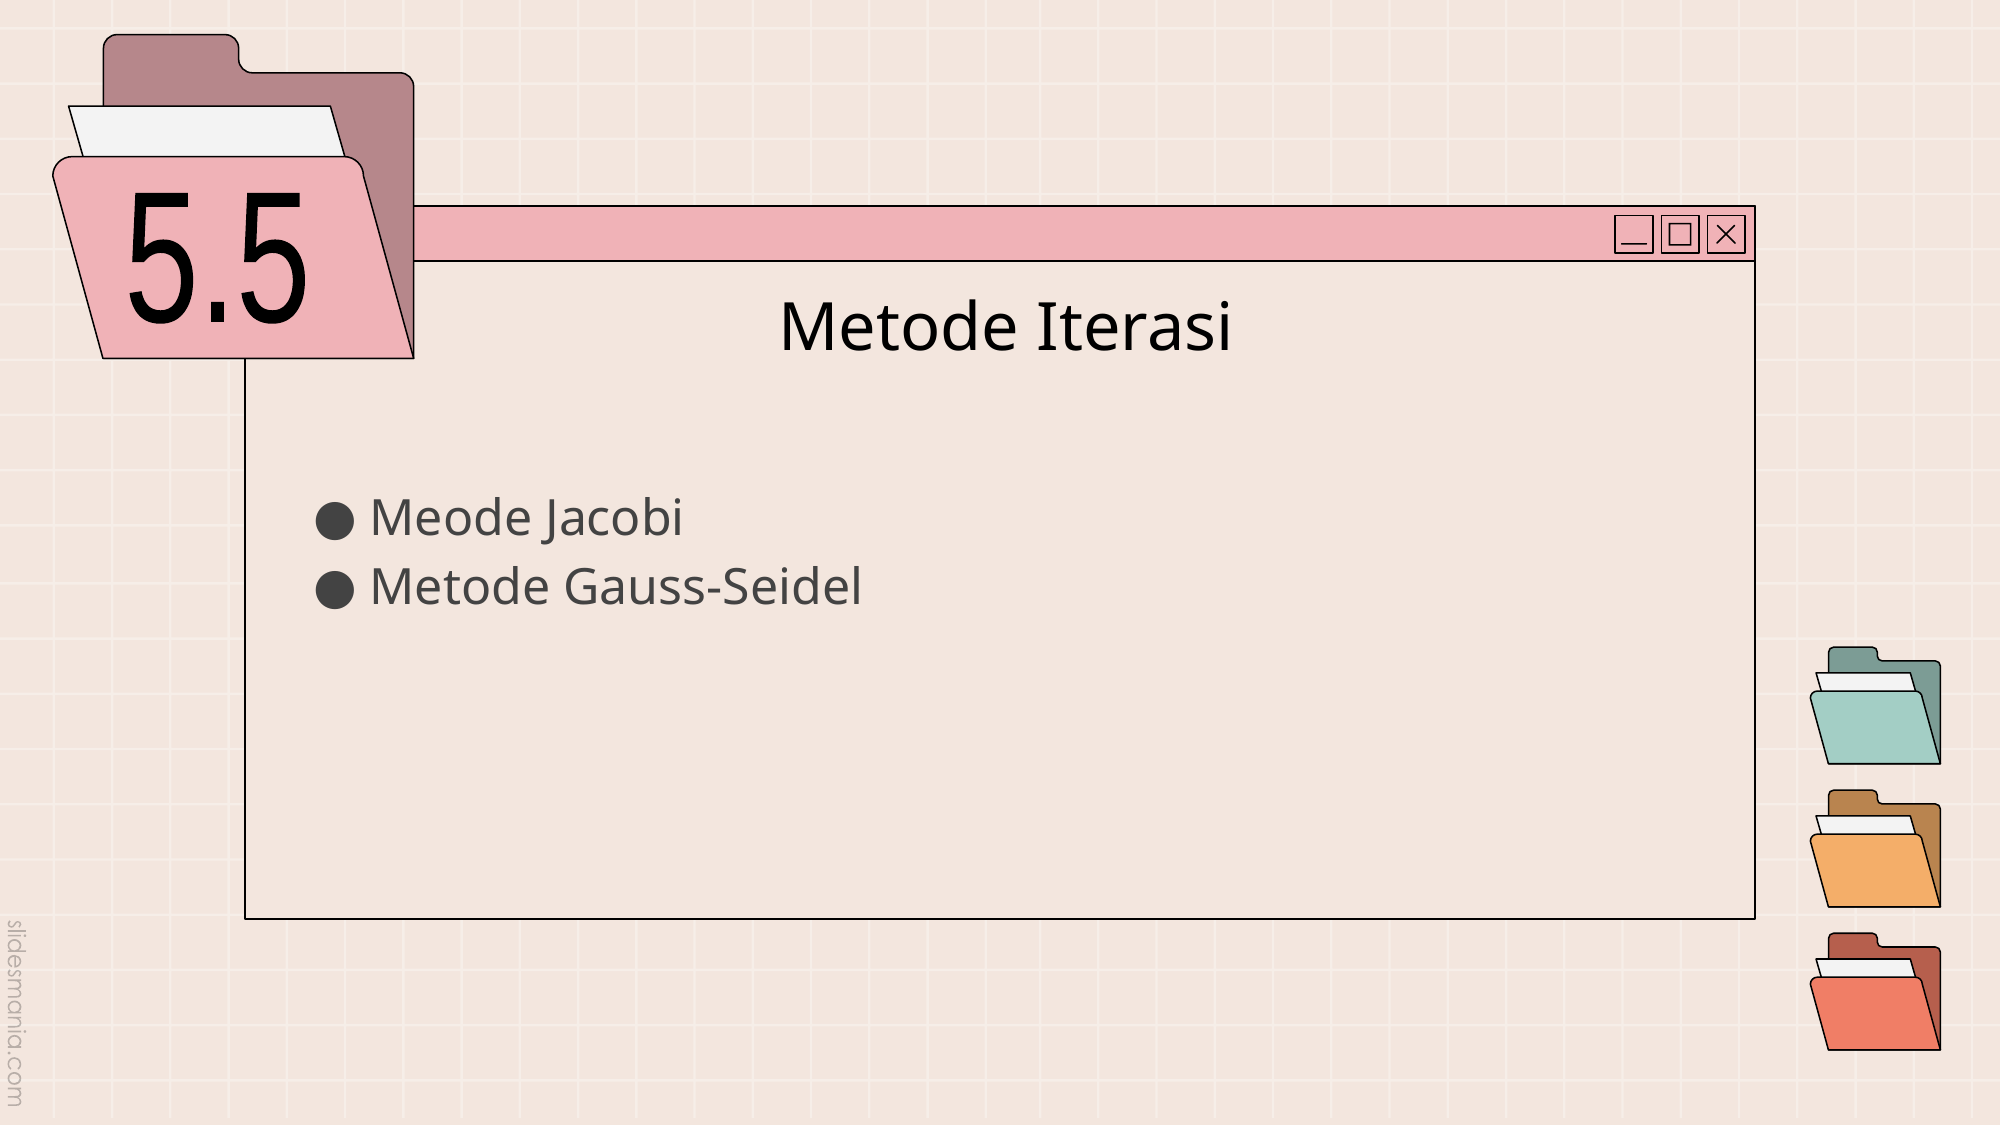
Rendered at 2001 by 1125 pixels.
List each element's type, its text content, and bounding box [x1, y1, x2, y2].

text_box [51, 33, 414, 359]
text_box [1809, 789, 1941, 907]
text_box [1809, 932, 1941, 1050]
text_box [1809, 646, 1941, 764]
text_box [1613, 206, 1755, 262]
title Metode Iterasi [400, 154, 1613, 494]
list Meode Jacobi Metode Gauss-Seidel [293, 456, 1746, 582]
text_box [1614, 215, 1746, 254]
